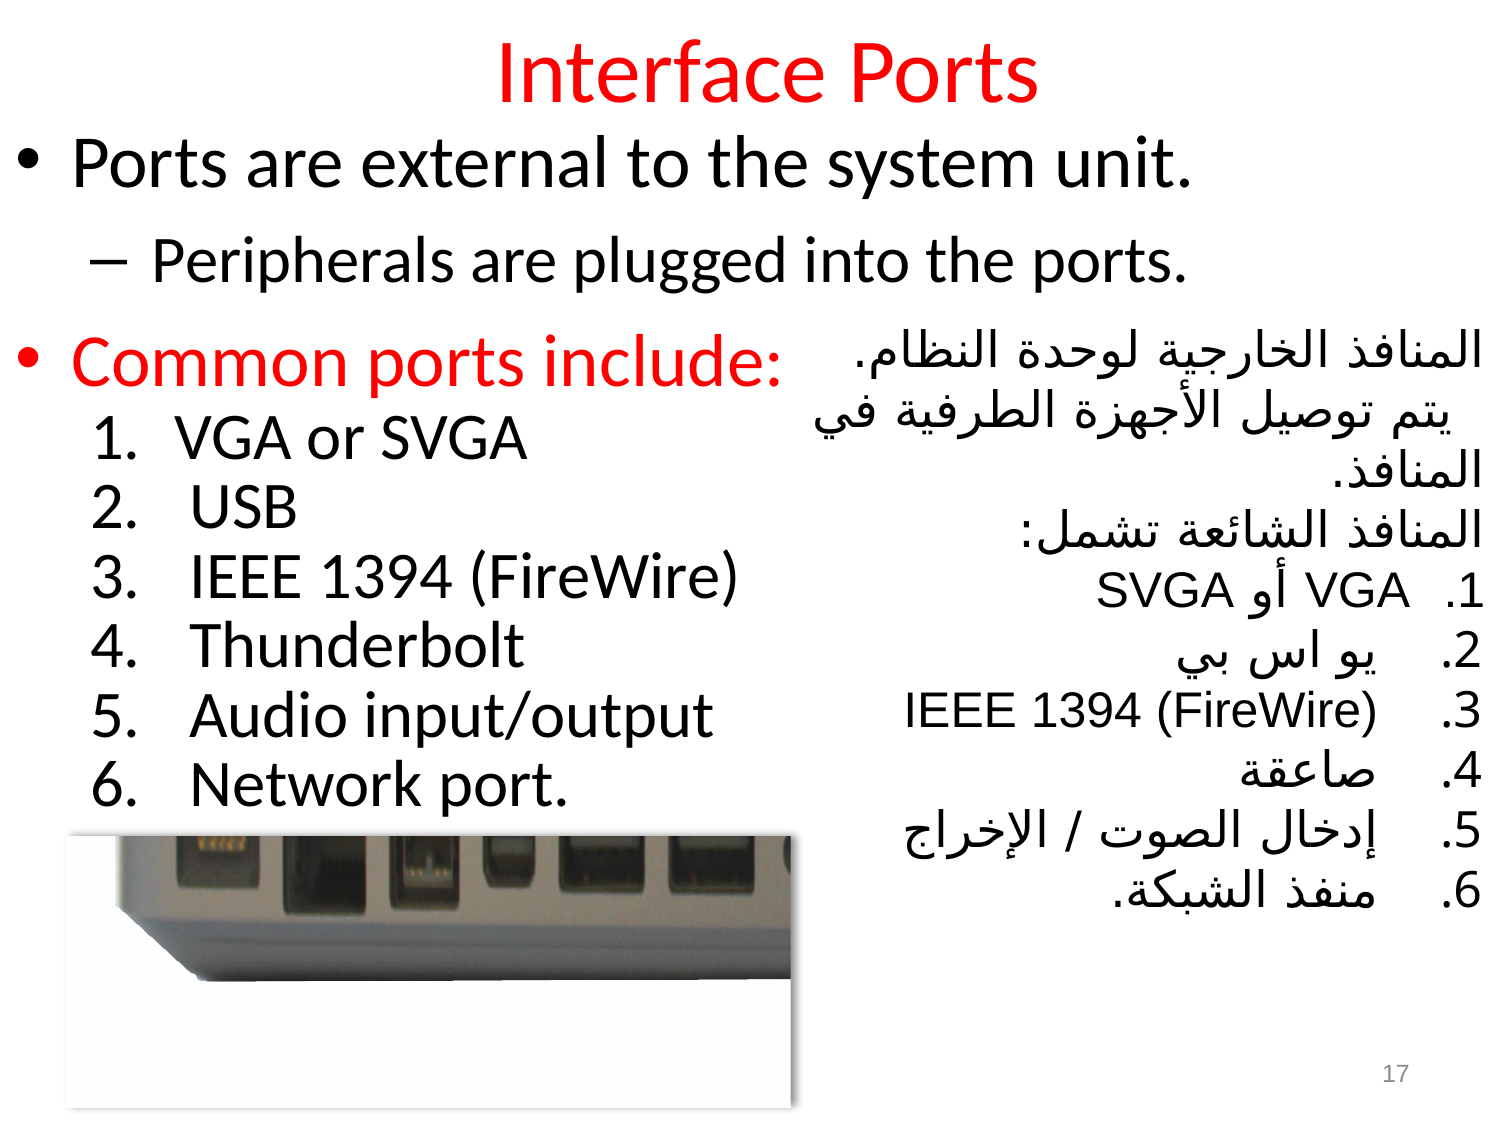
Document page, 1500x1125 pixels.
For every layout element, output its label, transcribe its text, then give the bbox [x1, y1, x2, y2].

picture [64, 836, 791, 1108]
slide_number 17 [1074, 1042, 1425, 1103]
list Ports are external to the system unit. Peripherals are plugged into the ports. Common ports include: VGA or SVGA USB IEEE 1394 (FireWire) Thunderbolt Audio input/output Network port. [0, 105, 1416, 868]
text_box المنافذ الخارجية لوحدة النظام. يتم توصيل الأجهزة الطرفية في المنافذ. المنافذ الشائعة تشمل: VGA أو SVGA يو اس بي IEEE 1394 (FireWire) صاعقة إدخال الصوت / الإخراج منفذ الشبكة. [749, 310, 1500, 925]
title Interface Ports [56, 0, 1481, 160]
